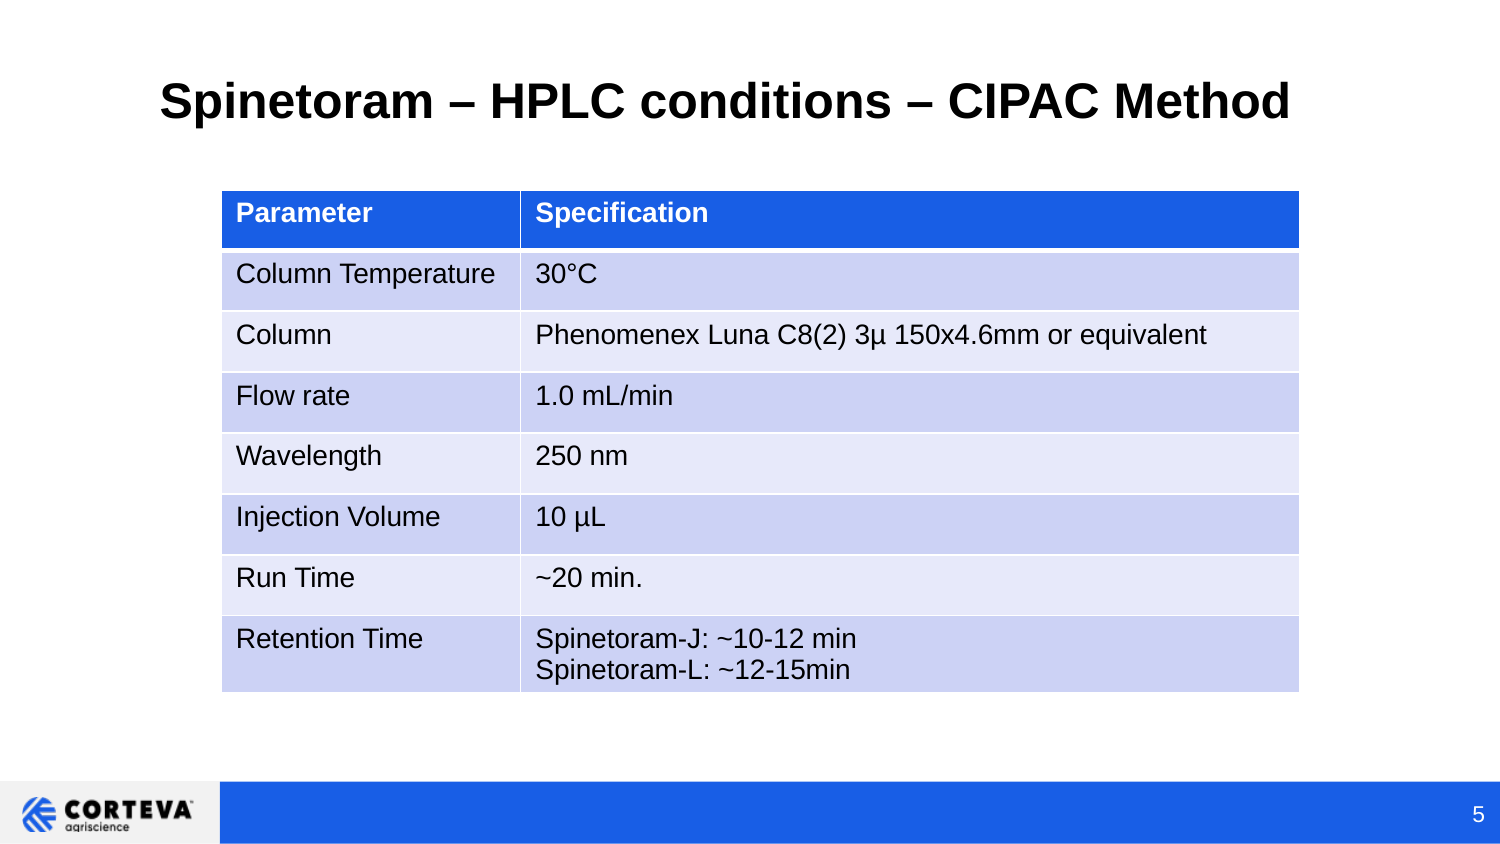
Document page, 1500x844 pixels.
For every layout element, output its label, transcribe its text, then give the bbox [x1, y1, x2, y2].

table_cell Phenomenex Luna C8(2) 3µ 150x4.6mm or equivalent [521, 312, 1299, 371]
table_cell Wavelength [222, 434, 520, 493]
table_cell 10 µL [521, 495, 1299, 554]
table_cell Column [222, 312, 520, 371]
table_cell 250 nm [521, 434, 1299, 493]
title Spinetoram – HPLC conditions – CIPAC Method [144, 50, 1439, 137]
table_cell 30°C [521, 253, 1299, 310]
table_header Specification [521, 191, 1299, 248]
table_header Parameter [222, 191, 520, 248]
table_cell 1.0 mL/min [521, 373, 1299, 432]
table_cell Column Temperature [222, 253, 520, 310]
table_cell Injection Volume [222, 495, 520, 554]
table_cell Retention Time [222, 616, 520, 692]
slide_number 5 [1415, 782, 1500, 844]
table_cell Spinetoram-J: ~10-12 min Spinetoram-L: ~12-15min [521, 616, 1299, 692]
table_cell Flow rate [222, 373, 520, 432]
table_cell Run Time [222, 556, 520, 615]
table_cell ~20 min. [521, 556, 1299, 615]
